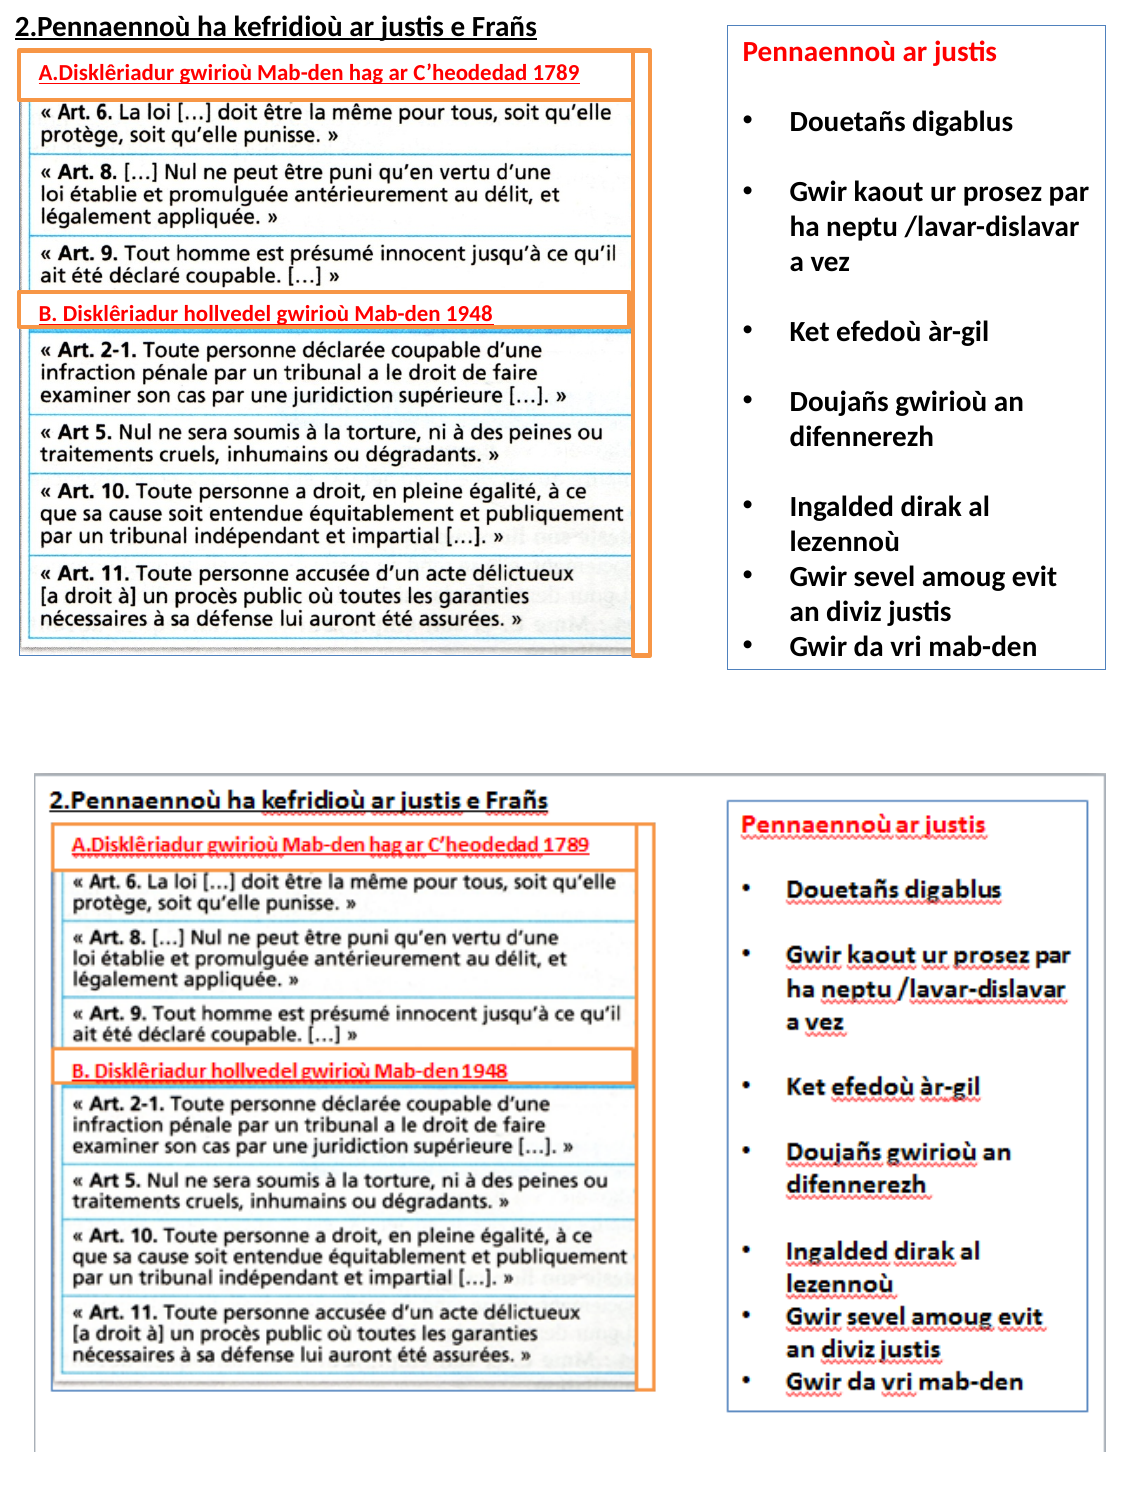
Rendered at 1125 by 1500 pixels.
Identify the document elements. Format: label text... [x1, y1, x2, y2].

picture [18, 50, 651, 656]
text_box 2.Pennaennoù ha kefridioù ar justis e Frañs [0, 0, 1125, 50]
text_box Pennaennoù ar justis Douetañs digablus Gwir kaout ur prosez par ha neptu /lavar-dislavar a vez Ket efedoù àr-gil Doujañs gwirioù an difennerezh Ingalded dirak al lezennoù Gwir sevel amoug evit an diviz justis Gwir da vri mab-den [727, 25, 1106, 670]
picture [34, 773, 1107, 1452]
